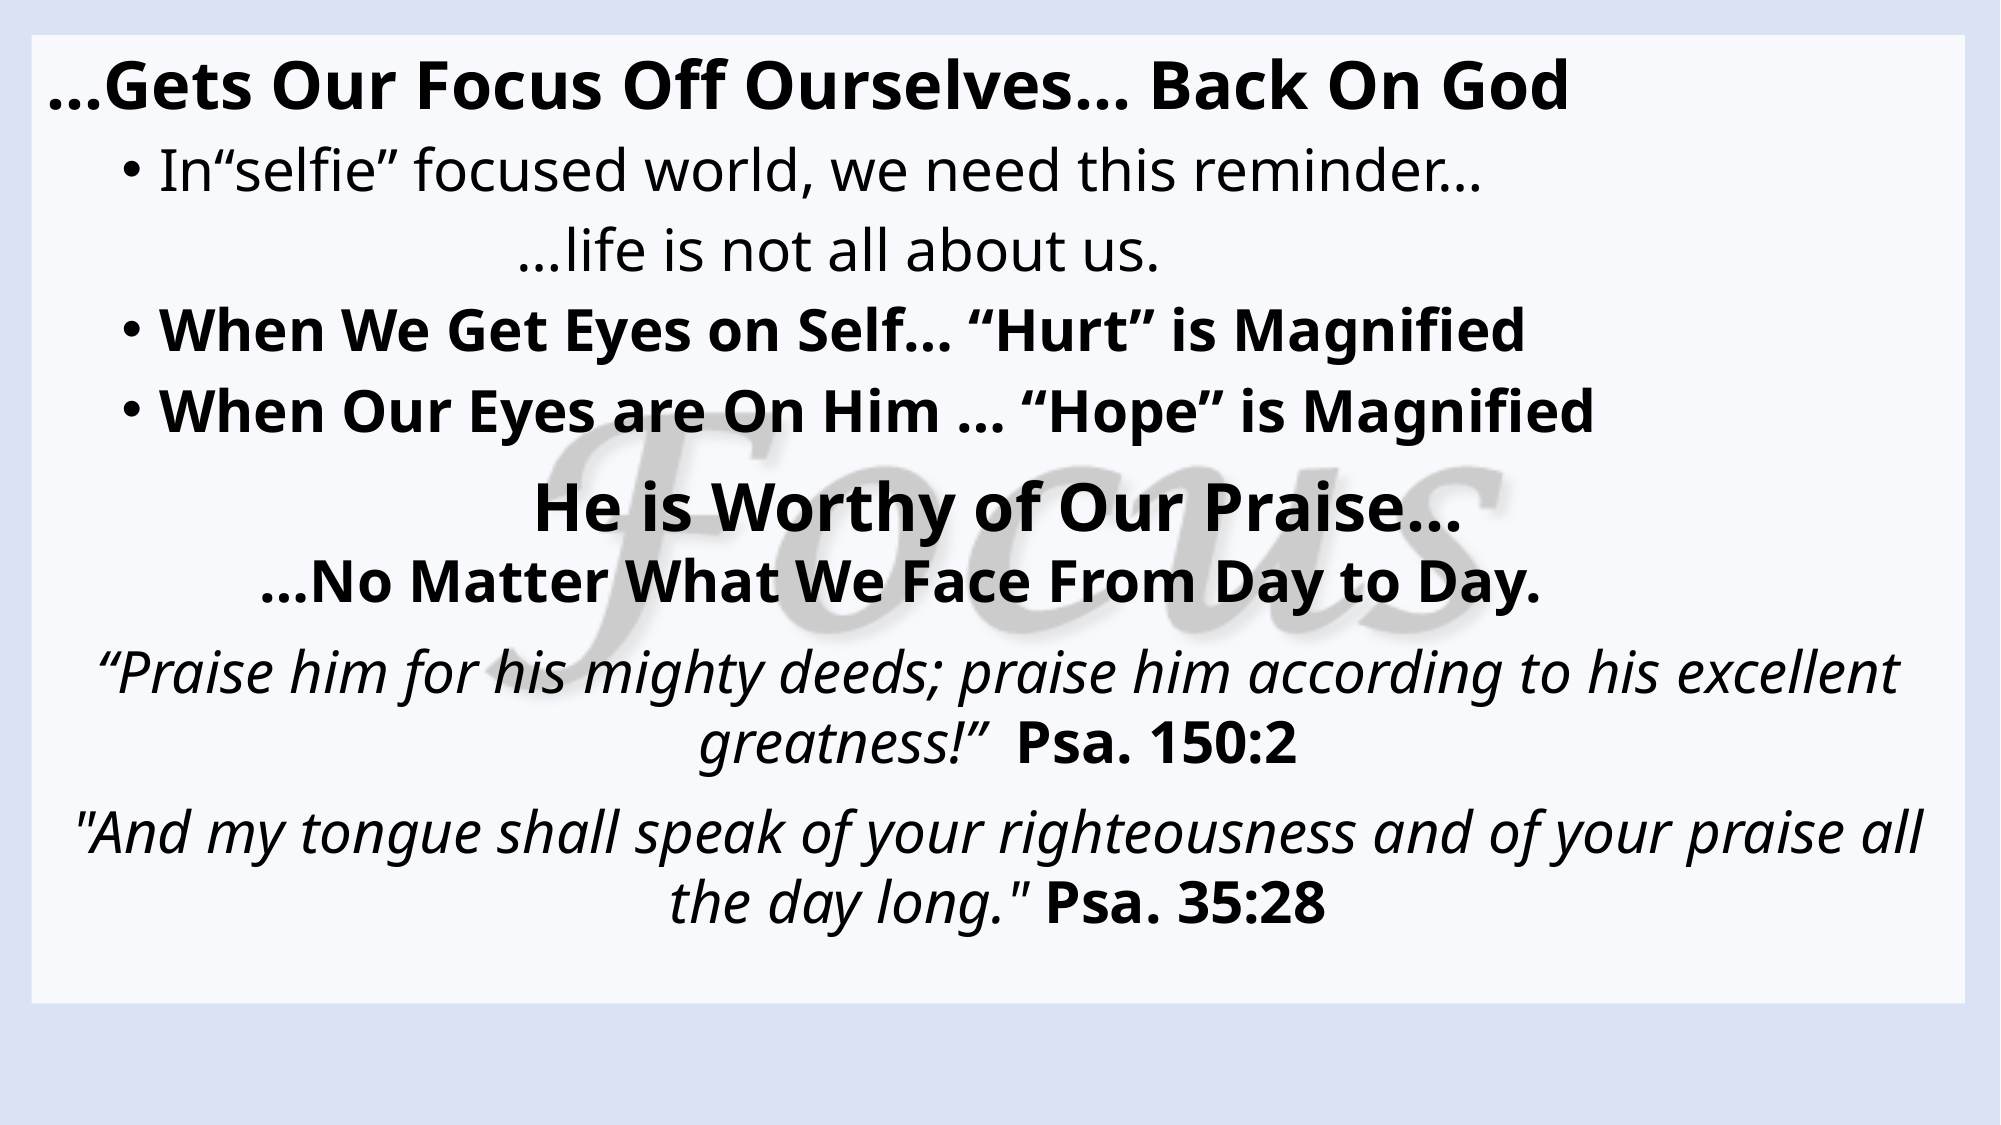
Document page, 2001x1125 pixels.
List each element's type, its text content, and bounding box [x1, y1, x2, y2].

list …Gets Our Focus Off Ourselves… Back On God In“selfie” focused world, we need this reminder… …life is not all about us. When We Get Eyes on Self… “Hurt” is Magnified When Our Eyes are On Him … “Hope” is Magnified He is Worthy of Our Praise… …No Matter What We Face From Day to Day. “Praise him for his mighty deeds; praise him according to his excellent greatness!” Psa. 150:2 "And my tongue shall speak of your righteousness and of your praise all the day long." Psa. 35:28 [31, 35, 1965, 1004]
picture [0, 0, 2001, 1125]
